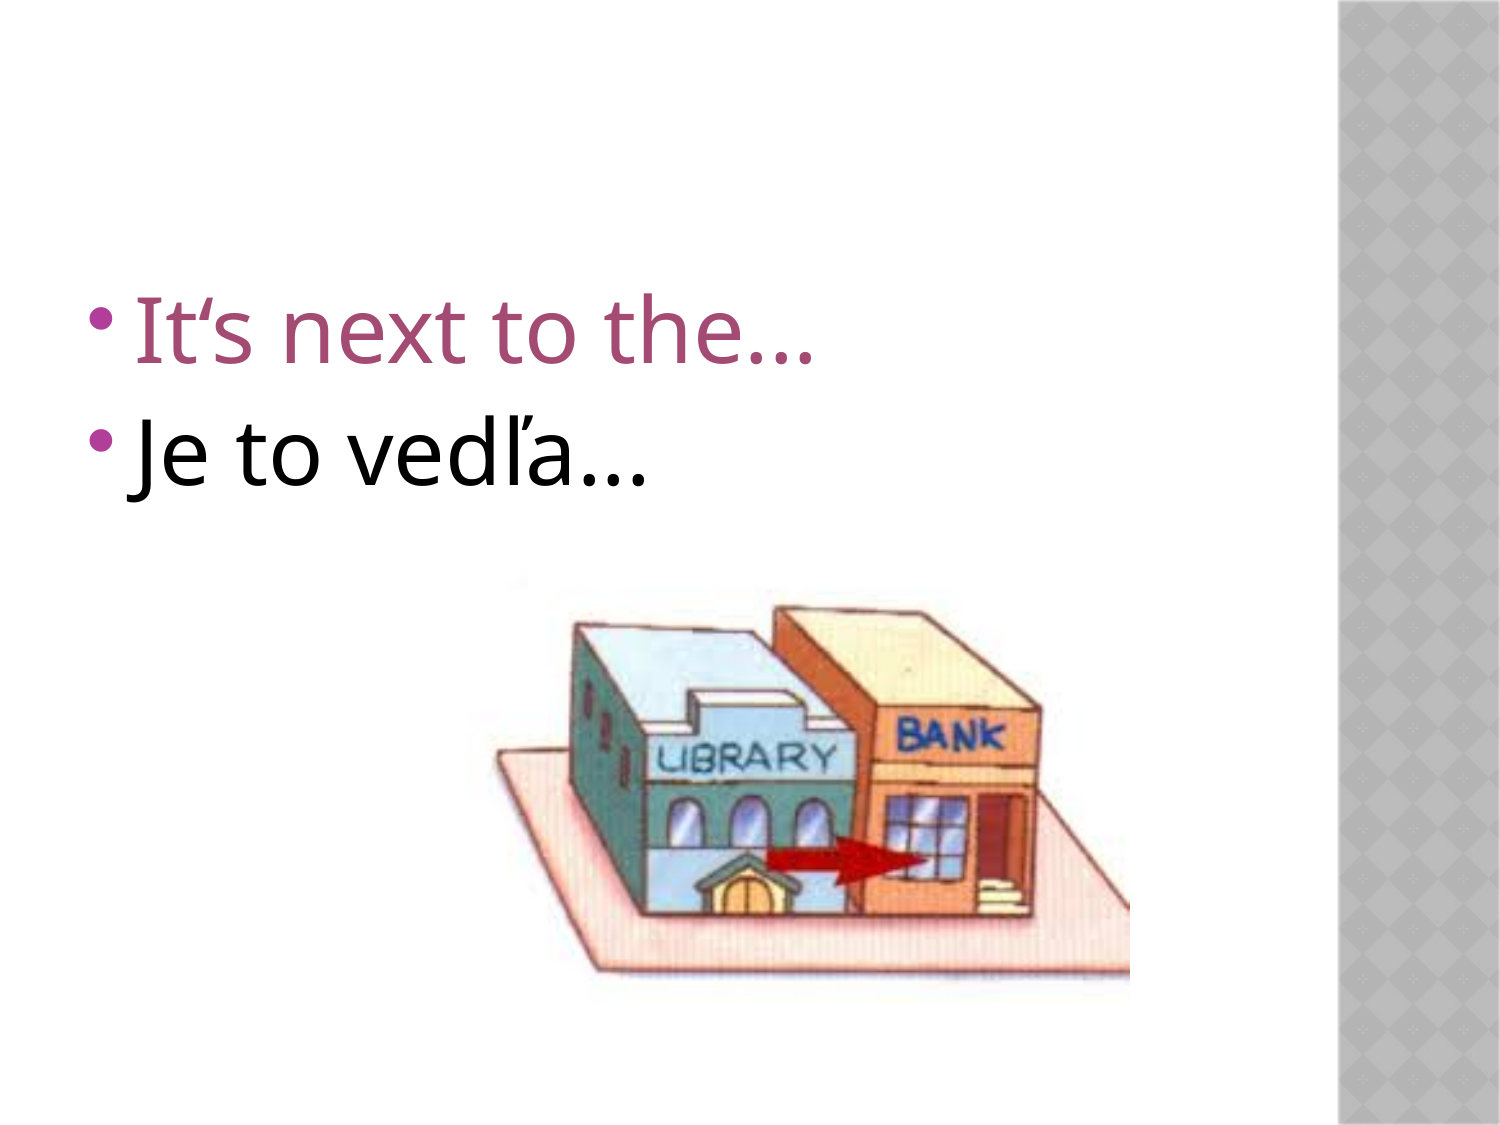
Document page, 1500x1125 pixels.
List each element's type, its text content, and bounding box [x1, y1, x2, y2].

picture [467, 508, 1130, 1012]
list It‘s next to the... Je to vedľa... [75, 264, 1263, 1059]
